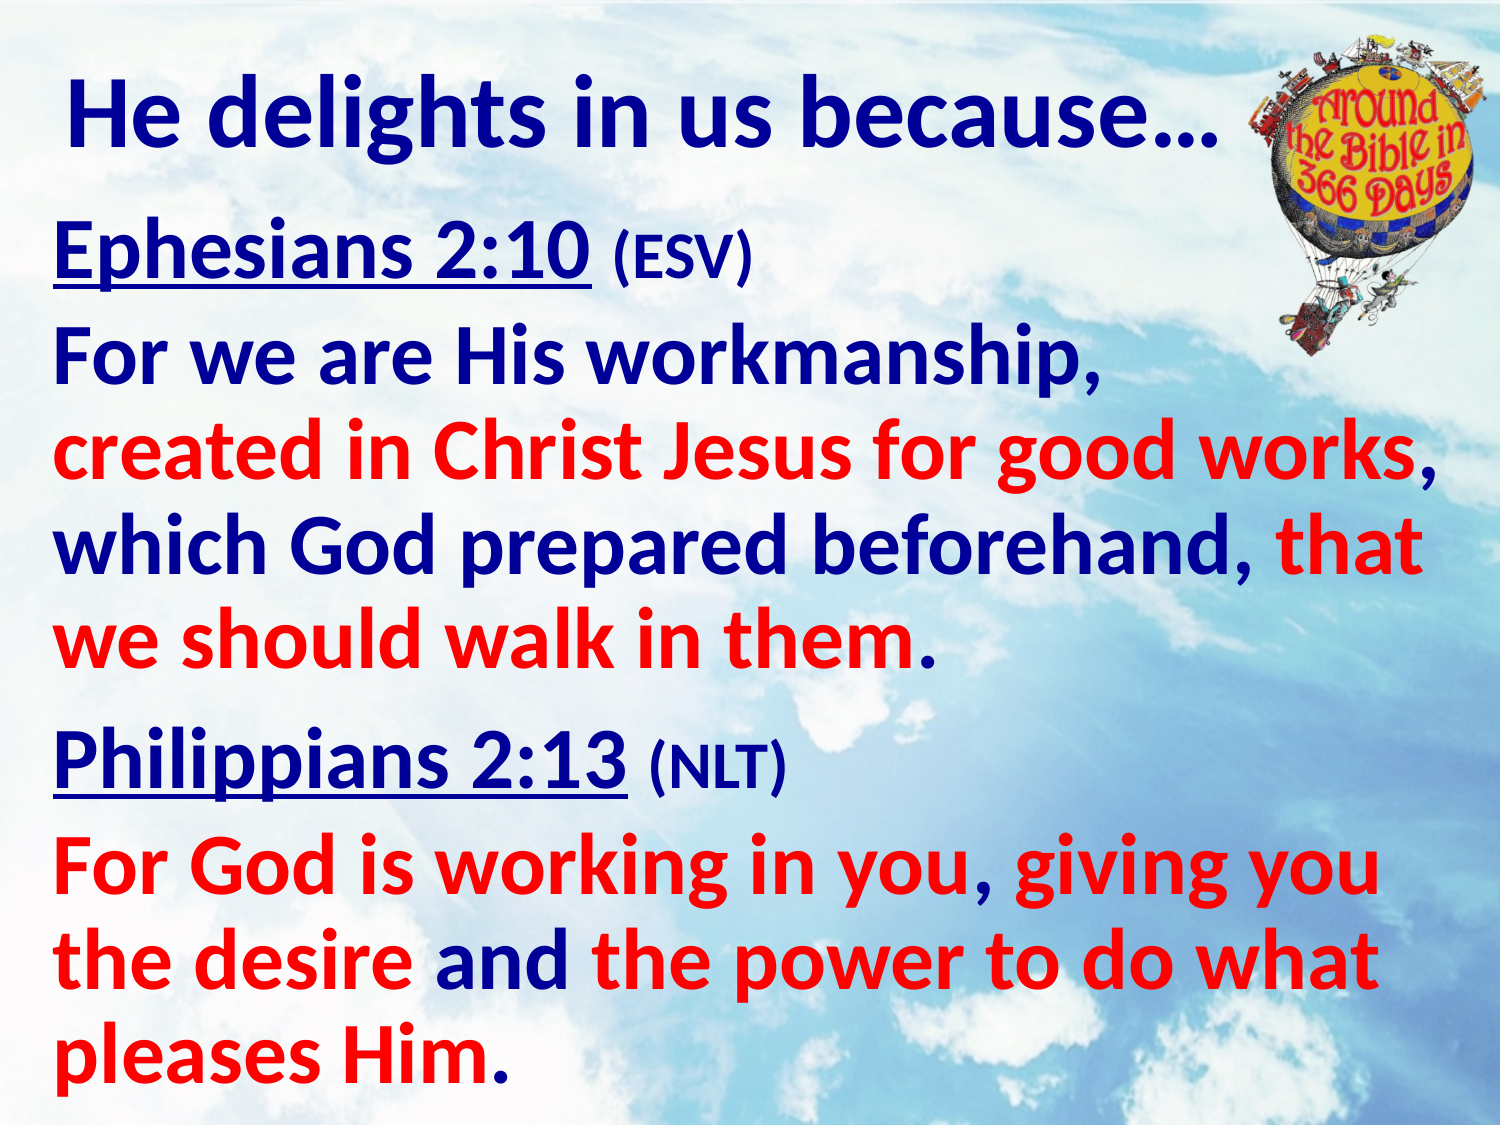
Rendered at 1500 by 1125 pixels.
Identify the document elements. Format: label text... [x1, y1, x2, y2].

list Ephesians 2:10 (ESV) For we are His workmanship, created in Christ Jesus for good works, which God prepared beforehand, that we should walk in them. Philippians 2:13 (NLT) For God is working in you, giving you the desire and the power to do what pleases Him. [37, 195, 1488, 1125]
title He delights in us because… [50, 37, 1242, 195]
picture [0, 0, 1500, 1125]
